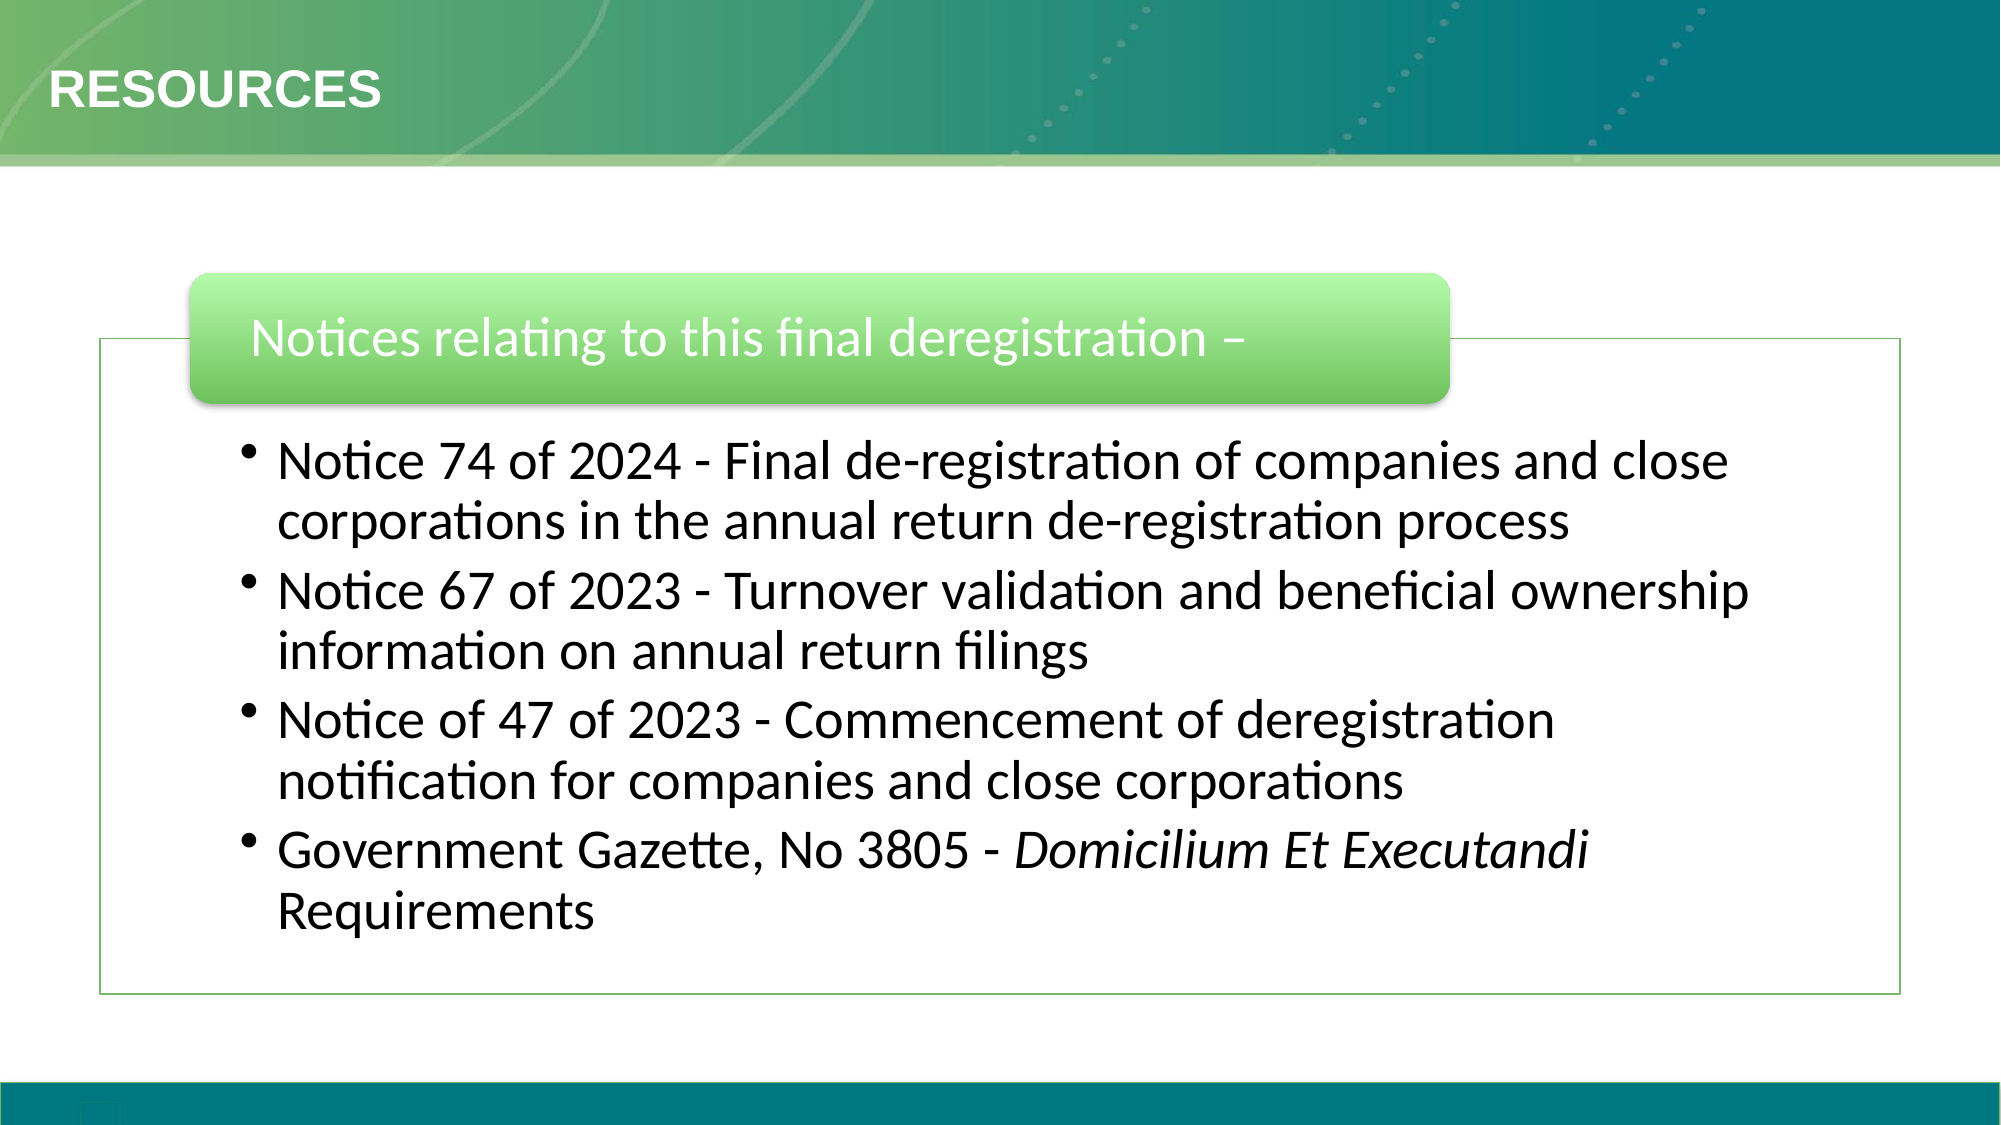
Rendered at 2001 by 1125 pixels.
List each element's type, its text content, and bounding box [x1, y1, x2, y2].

picture [0, 0, 2000, 1125]
title Resources [31, 29, 1635, 144]
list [99, 262, 1901, 1006]
